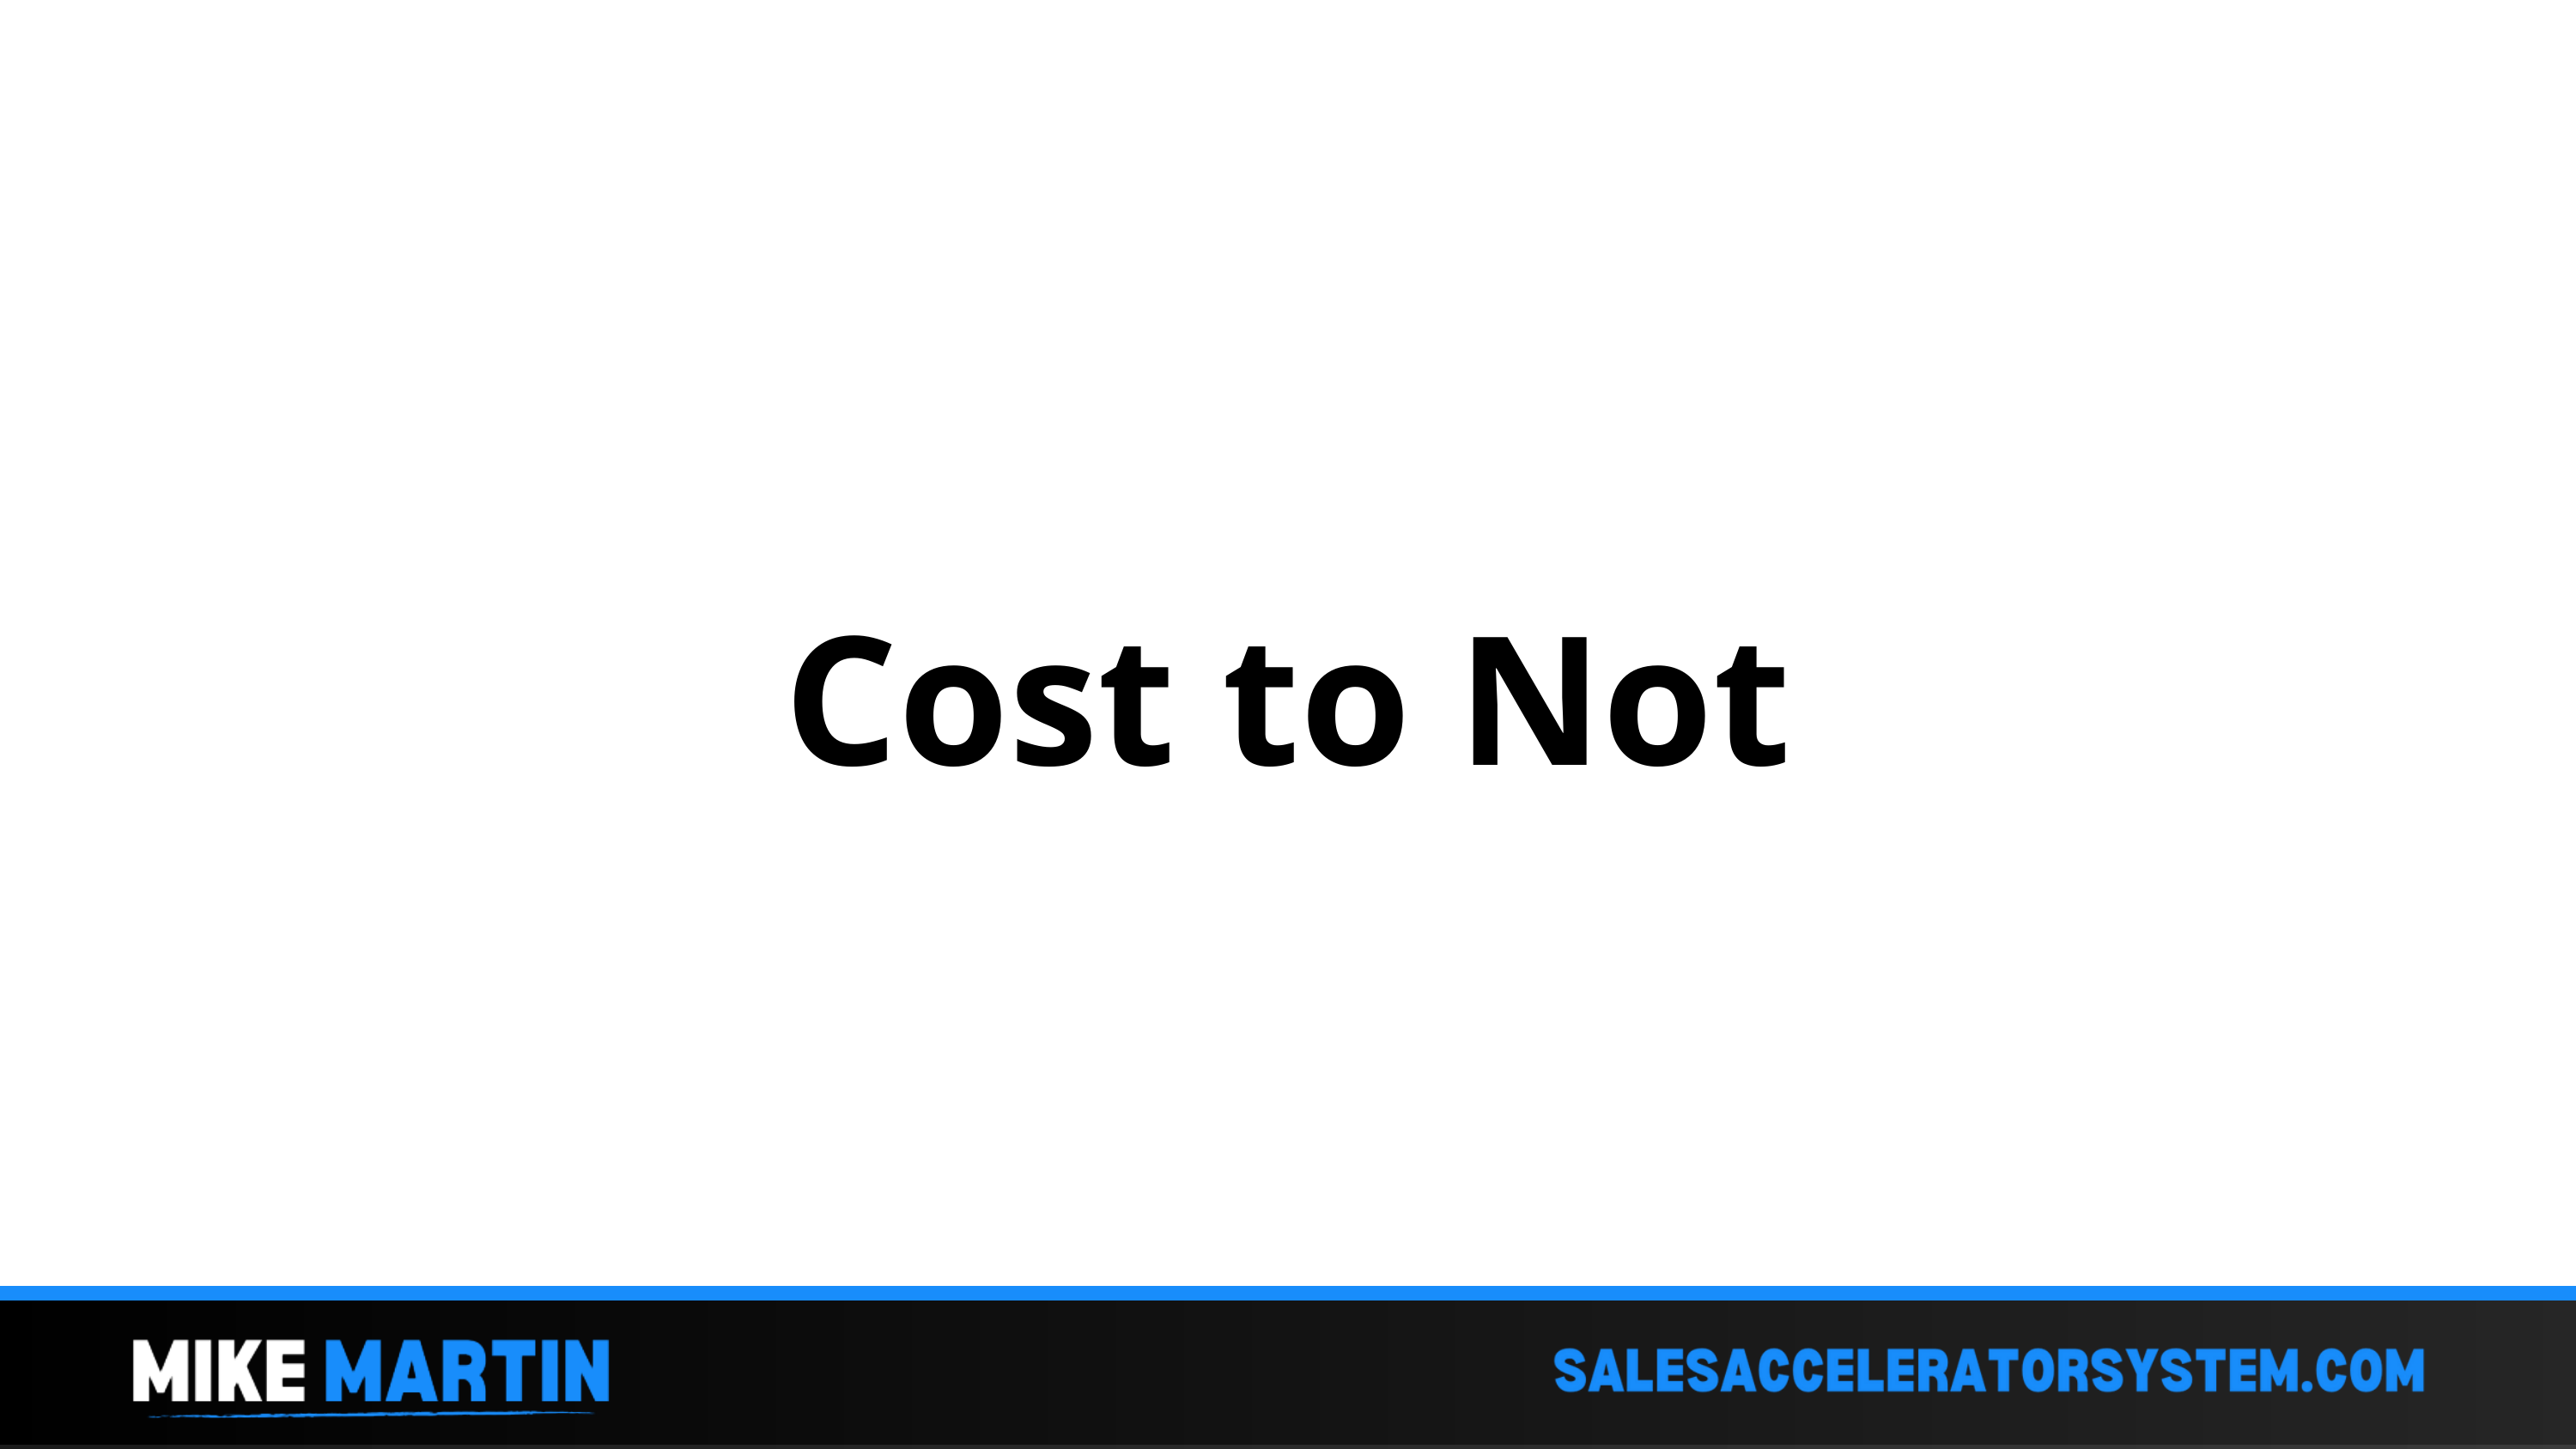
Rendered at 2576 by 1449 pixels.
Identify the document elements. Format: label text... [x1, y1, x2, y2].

text_box [114, 1316, 629, 1434]
text_box [0, 1309, 2576, 1449]
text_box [0, 1285, 2576, 1301]
text_box Cost to Not [258, 586, 2318, 802]
text_box [1547, 1334, 2432, 1403]
